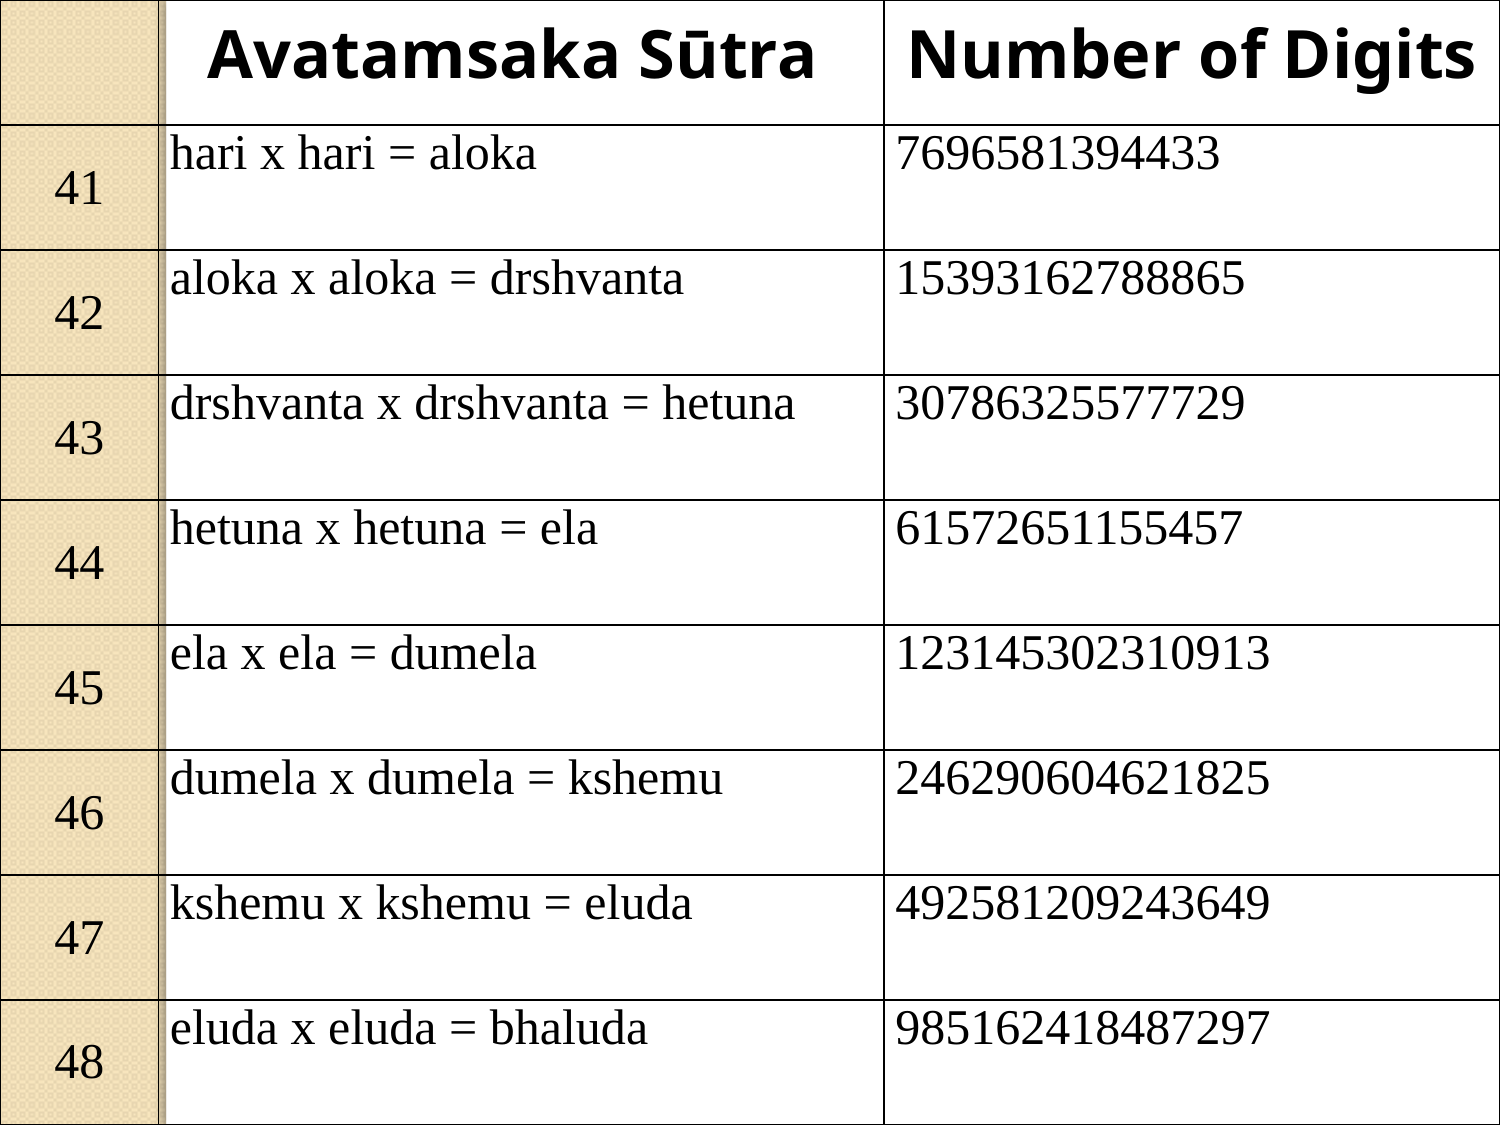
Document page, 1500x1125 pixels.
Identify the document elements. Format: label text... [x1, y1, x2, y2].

table_cell 47 [1, 876, 158, 999]
table_cell hari x hari = aloka [159, 126, 883, 249]
table_cell 246290604621825 [885, 751, 1499, 874]
table_cell ela x ela = dumela [159, 626, 883, 749]
table_cell 48 [1, 1001, 158, 1124]
table_cell 42 [1, 251, 158, 374]
table_cell 985162418487297 [885, 1001, 1499, 1124]
table_cell 43 [1, 376, 158, 499]
table_header Number of Digits [885, 1, 1499, 124]
table_cell 7696581394433 [885, 126, 1499, 249]
table_cell 44 [1, 501, 158, 624]
table_cell 45 [1, 626, 158, 749]
table_cell drshvanta x drshvanta = hetuna [159, 376, 883, 499]
table_cell 123145302310913 [885, 626, 1499, 749]
table_cell 492581209243649 [885, 876, 1499, 999]
table_cell dumela x dumela = kshemu [159, 751, 883, 874]
table_cell eluda x eluda = bhaluda [159, 1001, 883, 1124]
table_cell hetuna x hetuna = ela [159, 501, 883, 624]
table_header [1, 1, 158, 124]
table_cell 46 [1, 751, 158, 874]
table_cell 30786325577729 [885, 376, 1499, 499]
table_cell 61572651155457 [885, 501, 1499, 624]
table_cell kshemu x kshemu = eluda [159, 876, 883, 999]
table_cell aloka x aloka = drshvanta [159, 251, 883, 374]
table_cell 41 [1, 126, 158, 249]
table_header Avatamsaka Sūtra [159, 1, 883, 124]
table_cell 15393162788865 [885, 251, 1499, 374]
